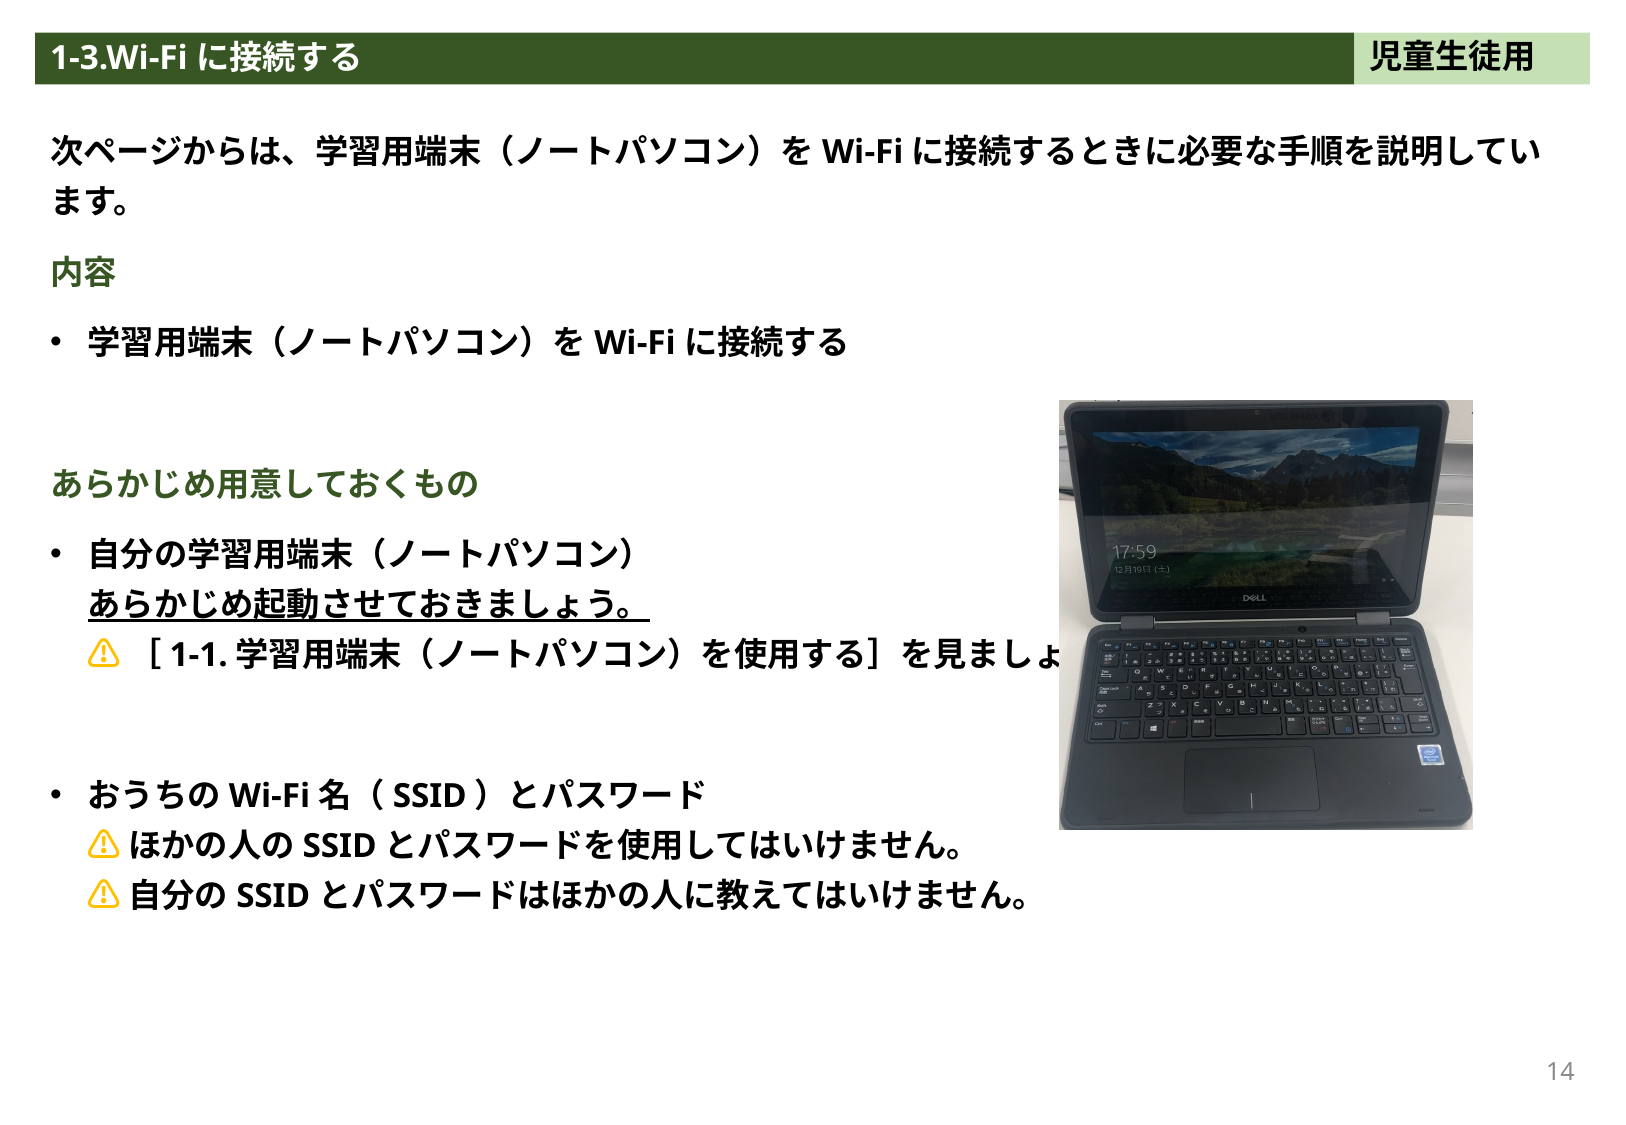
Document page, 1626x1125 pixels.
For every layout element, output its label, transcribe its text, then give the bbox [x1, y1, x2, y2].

title 1-3.Wi-Fiに接続する [35, 32, 1354, 85]
list 次ページからは、学習用端末（ノートパソコン）をWi-Fiに接続するときに必要な手順を説明しています。 内容 学習用端末（ノートパソコン）をWi-Fiに接続する あらかじめ用意しておくもの 自分の学習用端末（ノートパソコン） あらかじめ起動させておきましょう。 ⚠ ［1-1.学習用端末（ノートパソコン）を使用する］を見ましょう。 おうちのWi-Fi名（SSID）とパスワード ⚠ ほかの人のSSIDとパスワードを使用してはいけません。 ⚠ 自分のSSIDとパスワードはほかの人に教えてはいけません。 [35, 113, 1590, 1014]
list 児童生徒用 [1354, 32, 1590, 85]
slide_number 14 [1147, 1042, 1590, 1103]
picture [1059, 400, 1473, 830]
